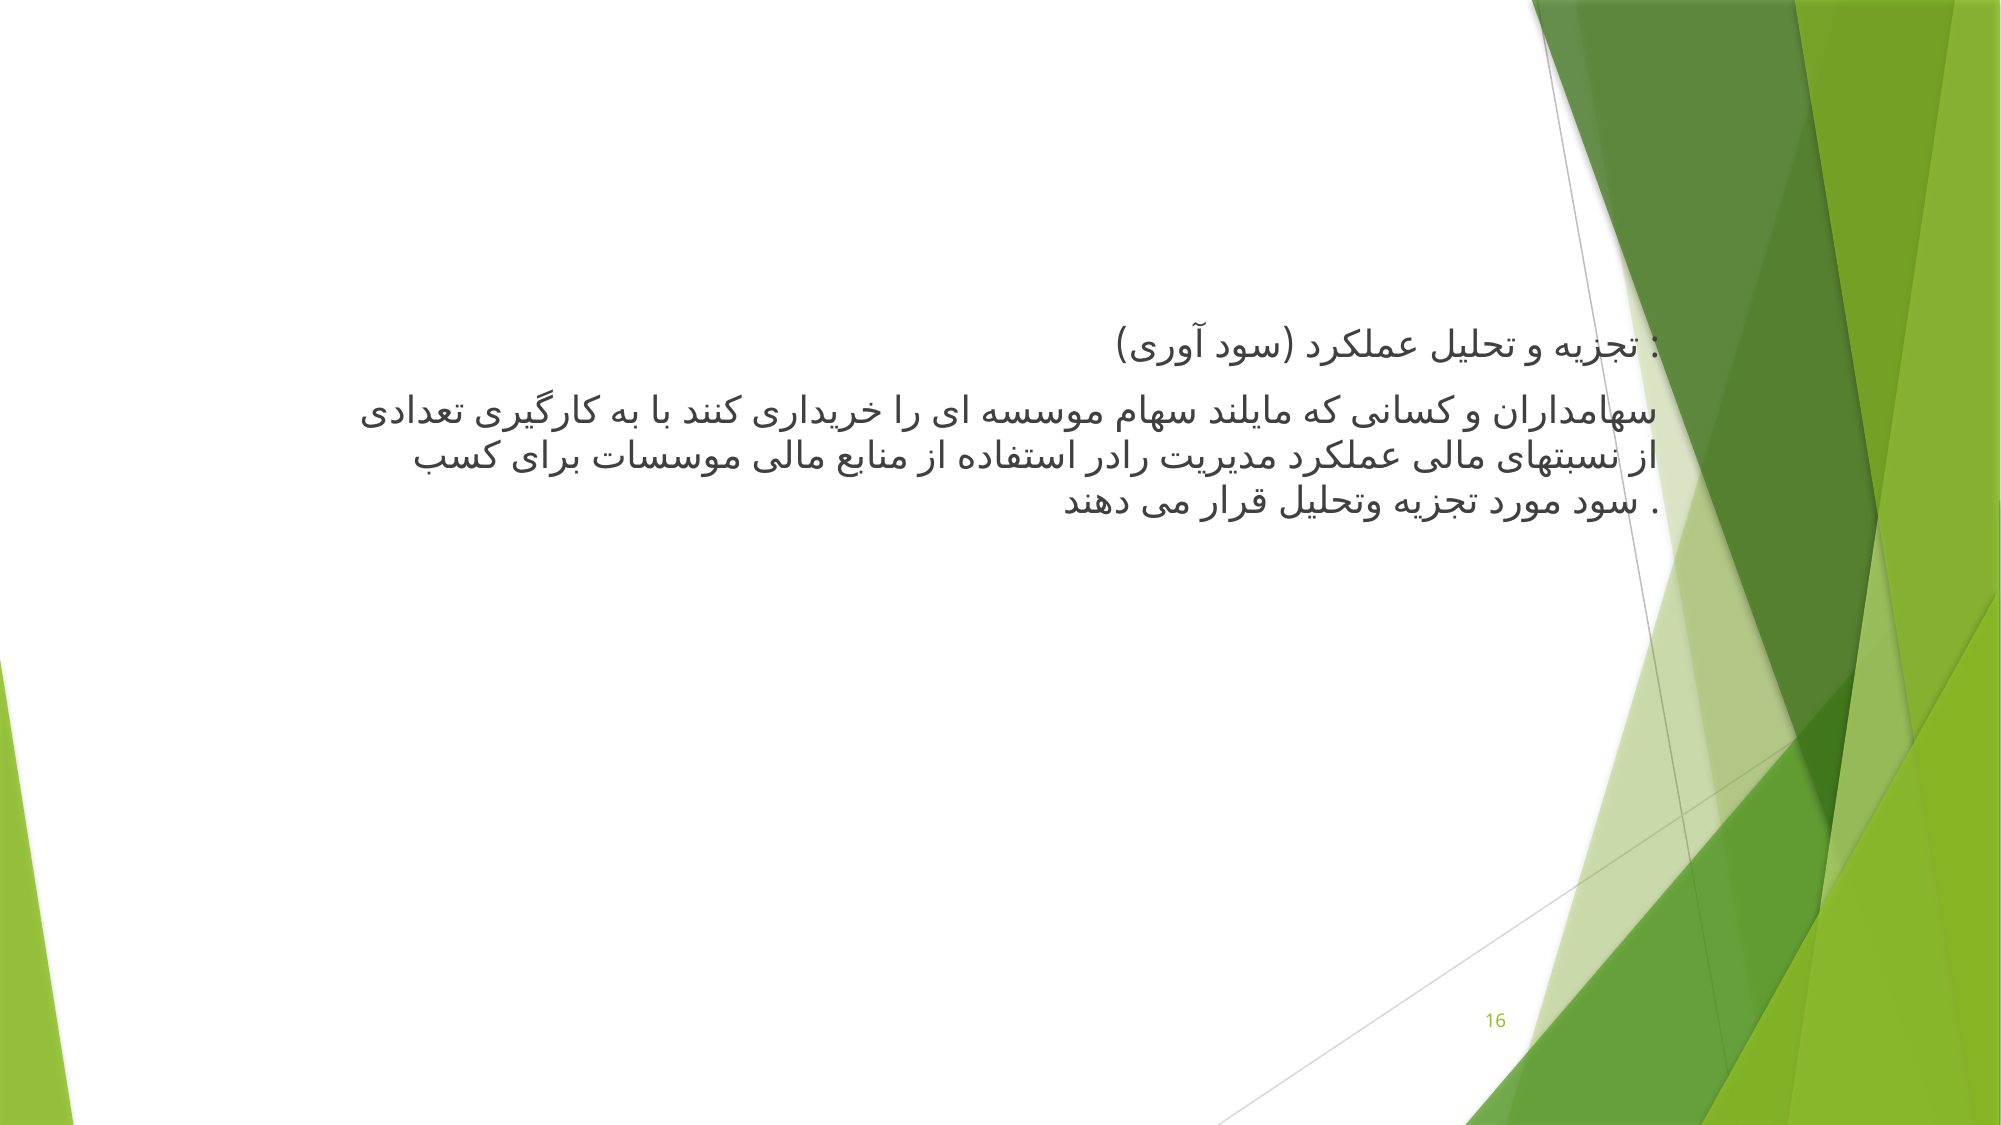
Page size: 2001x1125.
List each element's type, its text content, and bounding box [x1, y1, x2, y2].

list تجزیه و تحلیل عملکرد (سود آوری) : سهامداران و کسانی که مایلند سهام موسسه ای را خریداری کنند با به کارگیری تعدادی از نسبتهای مالی عملکرد مدیریت رادر استفاده از منابع مالی موسسات برای کسب سود مورد تجزیه وتحلیل قرار می دهند . [324, 312, 1675, 823]
slide_number 16 [1409, 991, 1522, 1051]
